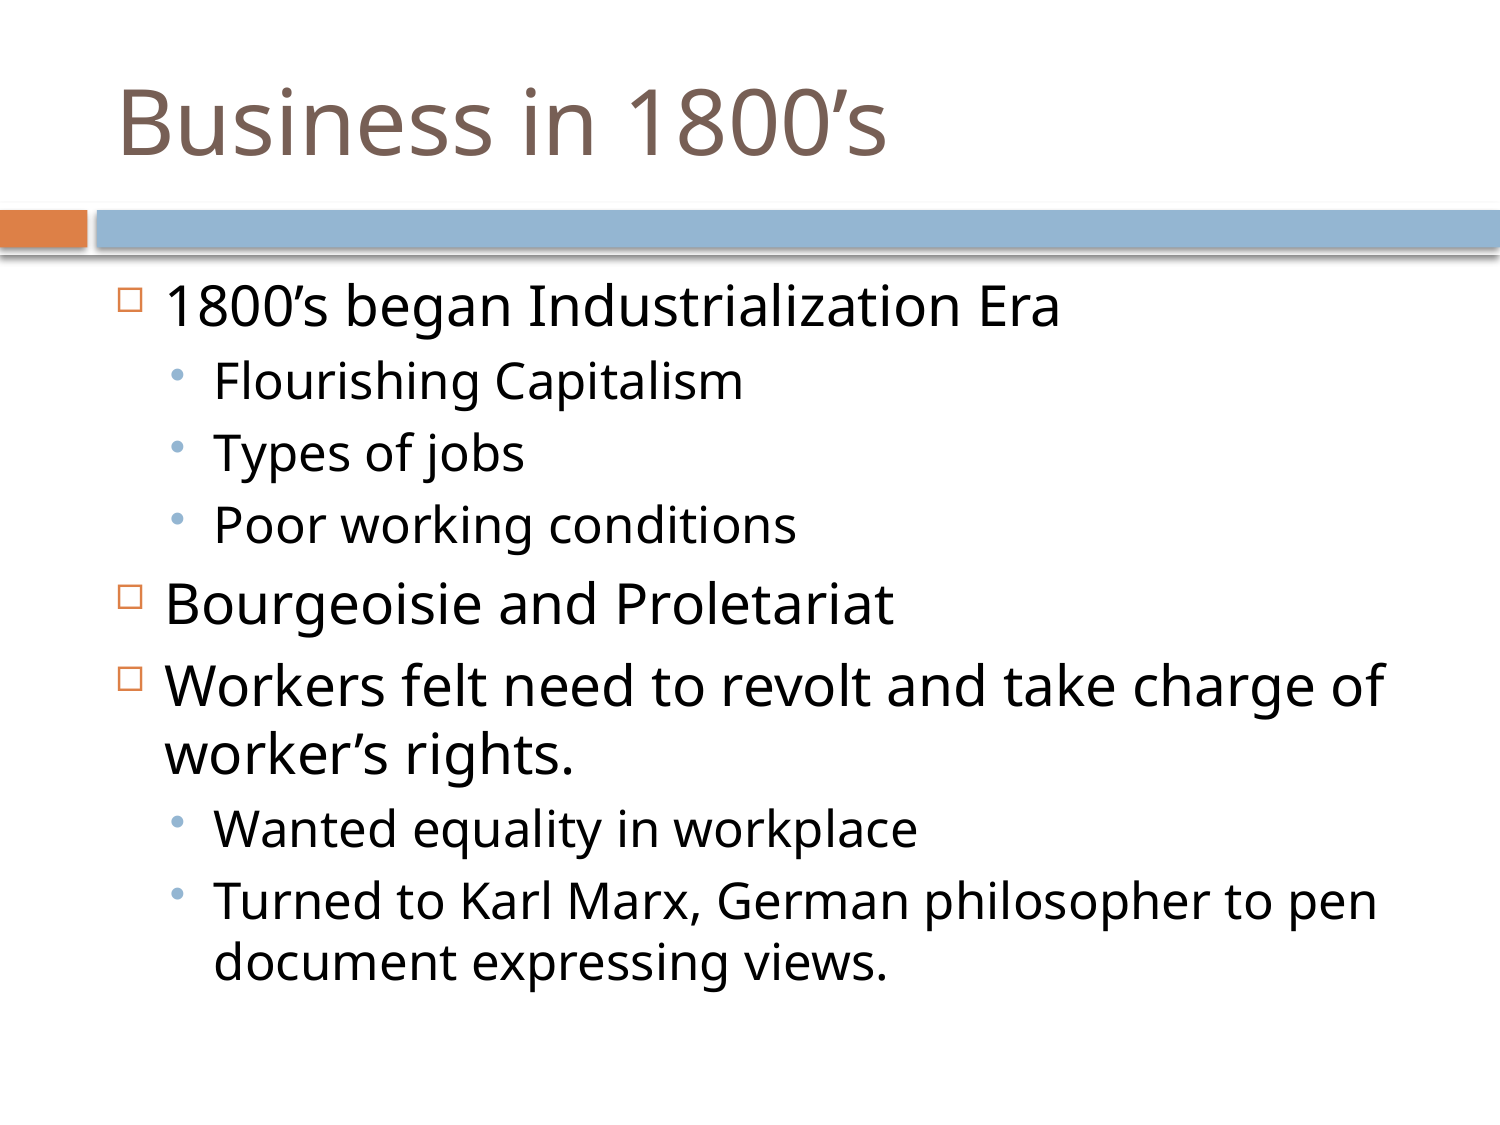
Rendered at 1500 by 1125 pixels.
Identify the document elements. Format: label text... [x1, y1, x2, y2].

list 1800’s began Industrialization Era Flourishing Capitalism Types of jobs Poor working conditions Bourgeoisie and Proletariat Workers felt need to revolt and take charge of worker’s rights. Wanted equality in workplace Turned to Karl Marx, German philosopher to pen document expressing views. [100, 262, 1438, 1000]
title Business in 1800’s [100, 37, 1438, 200]
